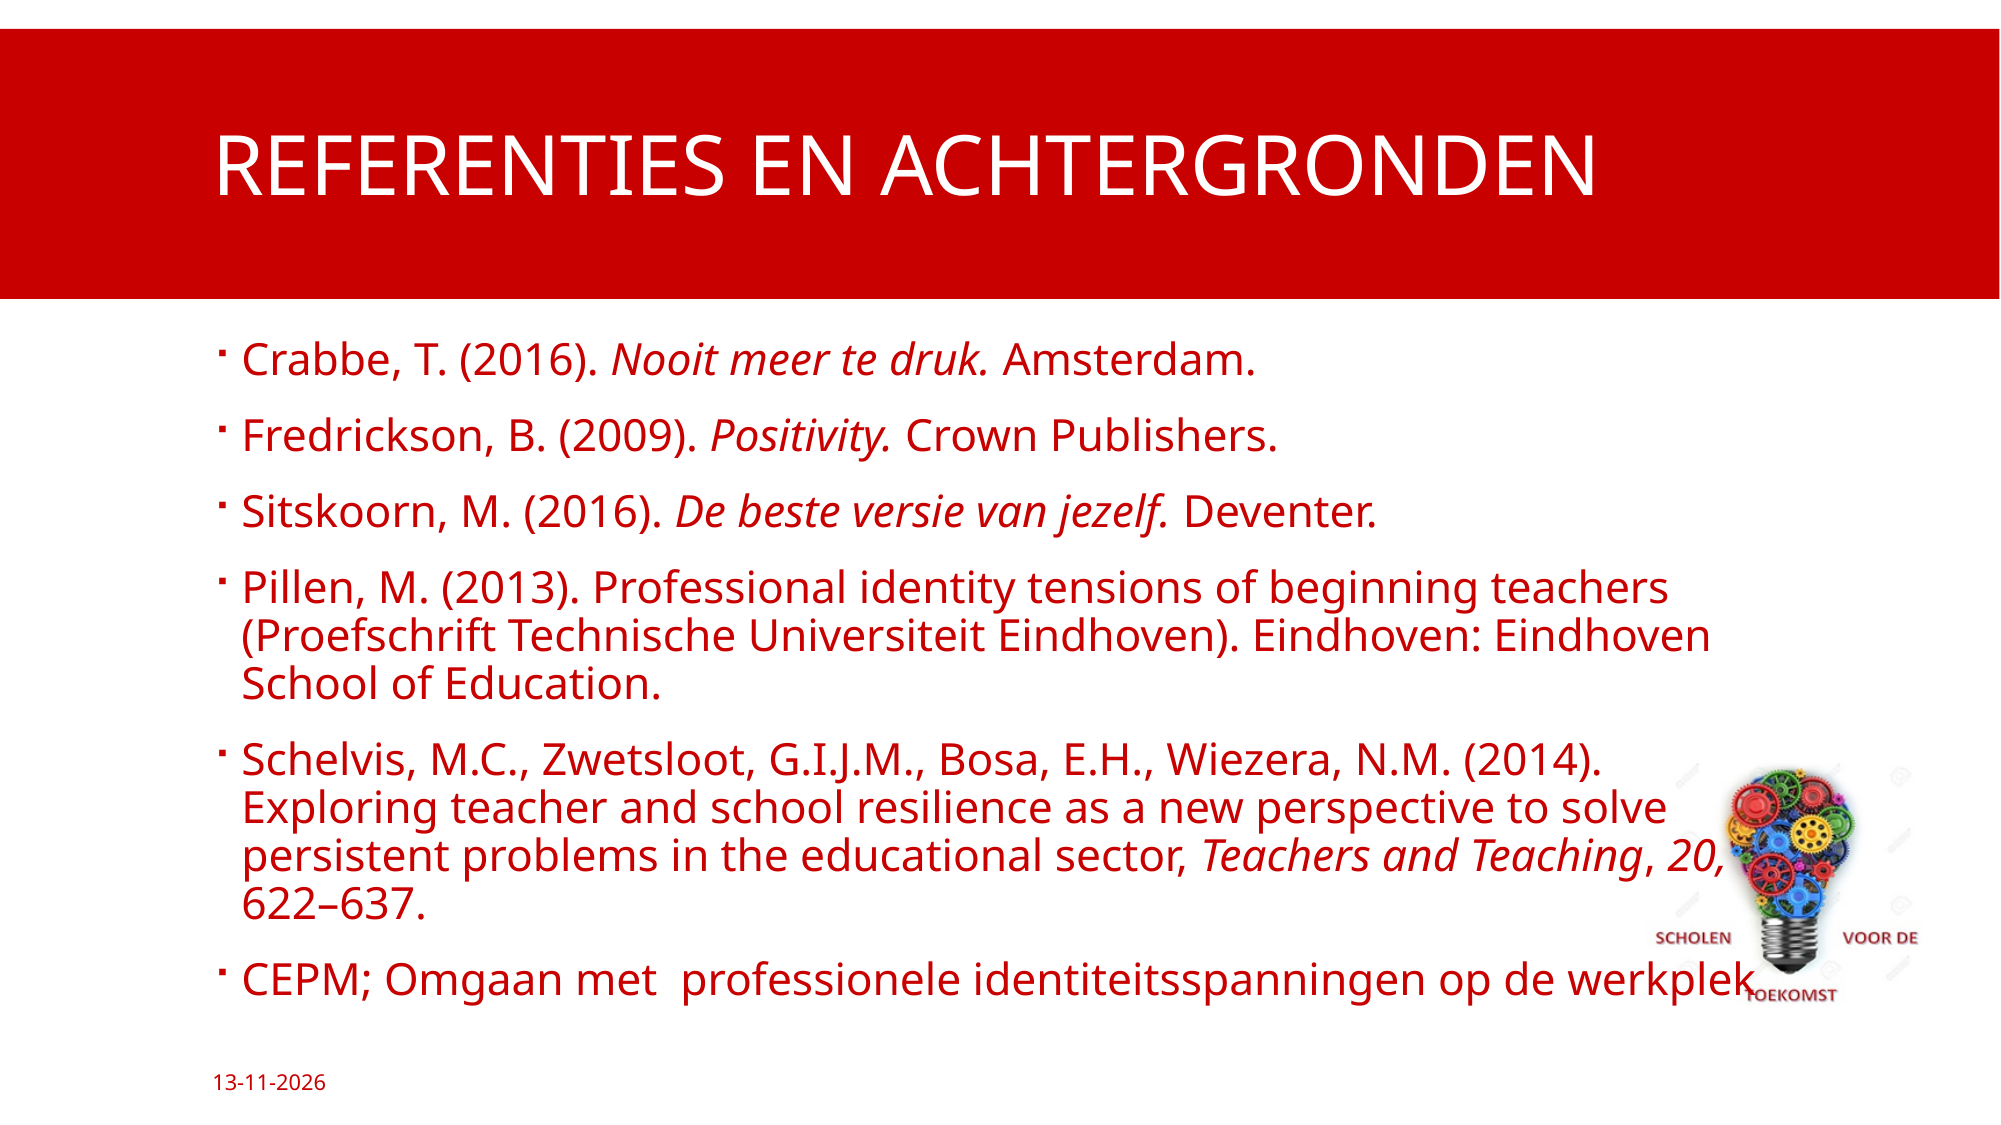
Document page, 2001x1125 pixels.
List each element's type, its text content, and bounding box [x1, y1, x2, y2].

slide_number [197, 1053, 690, 1114]
title Referenties en achtergronden [197, 46, 1803, 295]
picture [1803, 738, 1928, 1020]
list Crabbe, T. (2016). Nooit meer te druk. Amsterdam. Fredrickson, B. (2009). Positivity. Crown Publishers. Sitskoorn, M. (2016). De beste versie van jezelf. Deventer. Pillen, M. (2013). Professional identity tensions of beginning teachers (Proefschrift Technische Universiteit Eindhoven). Eindhoven: Eindhoven School of Education. Schelvis, M.C., Zwetsloot, G.I.J.M., Bosa, E.H., Wiezera, N.M. (2014). Exploring teacher and school resilience as a new perspective to solve persistent problems in the educational sector, Teachers and Teaching, 20, 622–637. CEPM; Omgaan met professionele identiteitsspanningen op de werkplek [197, 329, 1803, 1020]
